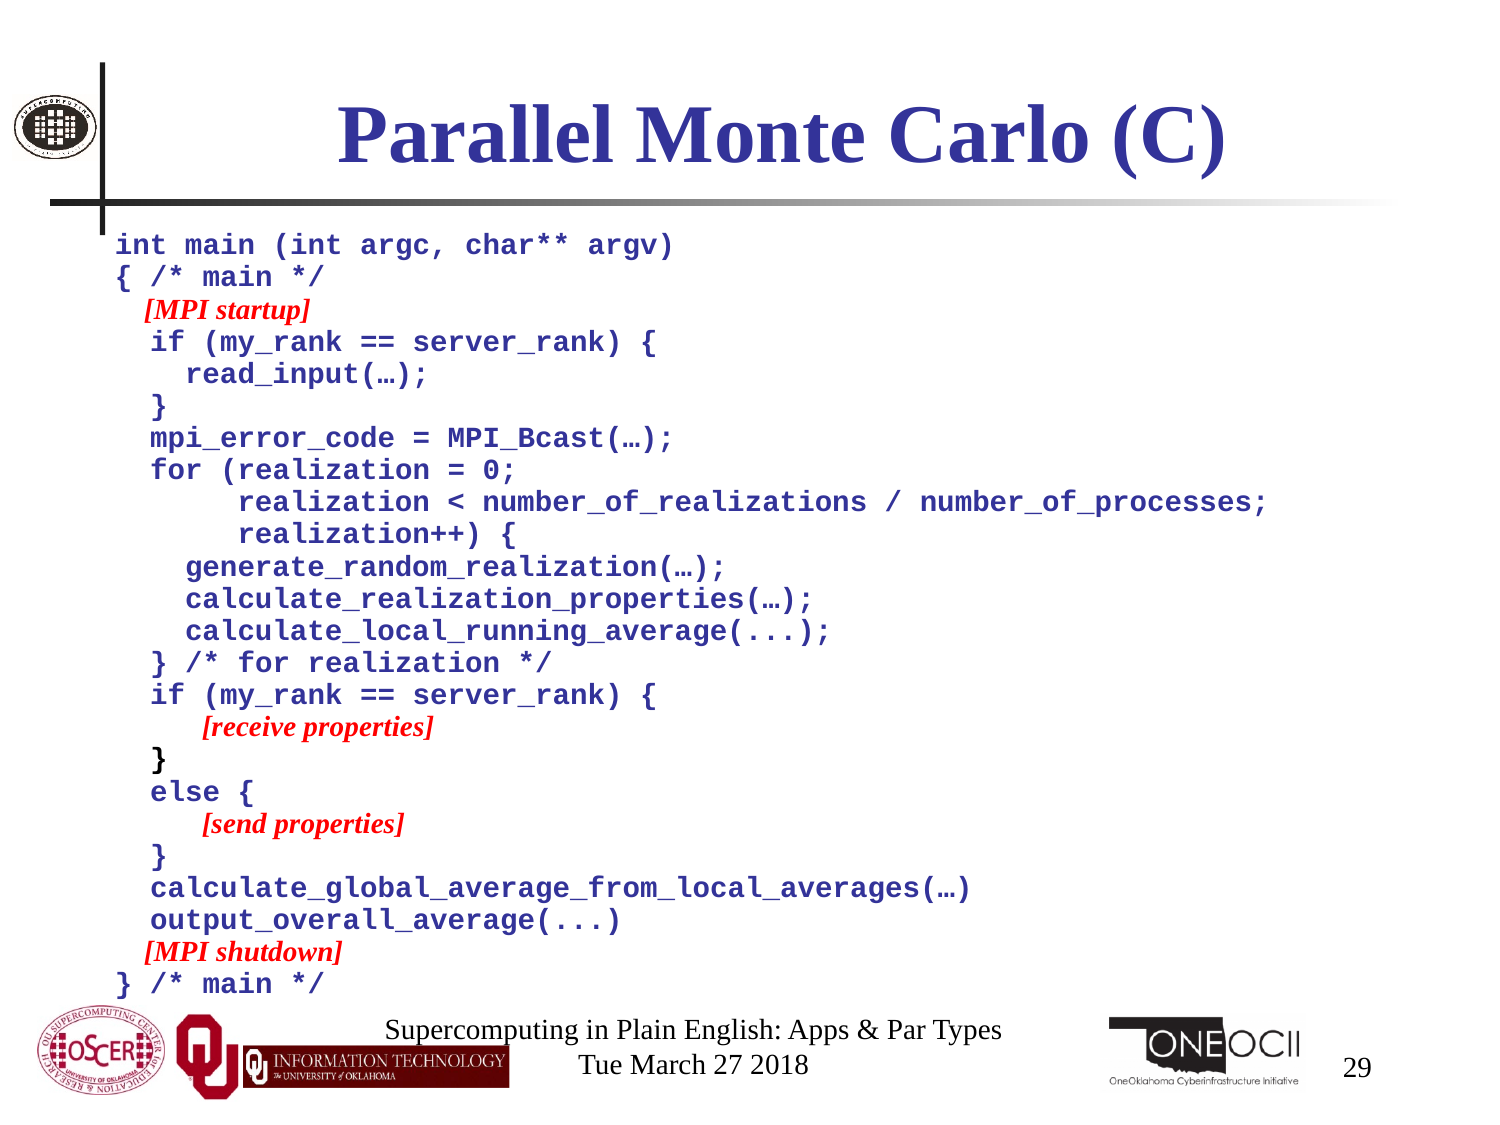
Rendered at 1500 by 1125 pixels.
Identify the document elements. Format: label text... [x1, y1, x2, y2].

slide_number 29 [1174, 1015, 1388, 1091]
footer Supercomputing in Plain English: Apps & Par Types Tue March 27 2018 [237, 1012, 1151, 1088]
title Parallel Monte Carlo (C) [124, 74, 1442, 187]
picture [1100, 1013, 1306, 1093]
picture [174, 1012, 513, 1102]
picture [12, 94, 98, 161]
list int main (int argc, char** argv) { /* main */ [MPI startup] if (my_rank == server_rank) { read_input(…); } mpi_error_code = MPI_Bcast(…); for (realization = 0; realization < number_of_realizations / number_of_processes; realization++) { generate_random_realization(…); calculate_realization_properties(…); calculate_local_running_average(...); } /* for realization */ if (my_rank == server_rank) { [receive properties] } else { [send properties] } calculate_global_average_from_local_averages(…) output_overall_average(...) [MPI shutdown] } /* main */ [99, 224, 1401, 976]
picture [37, 1005, 165, 1095]
